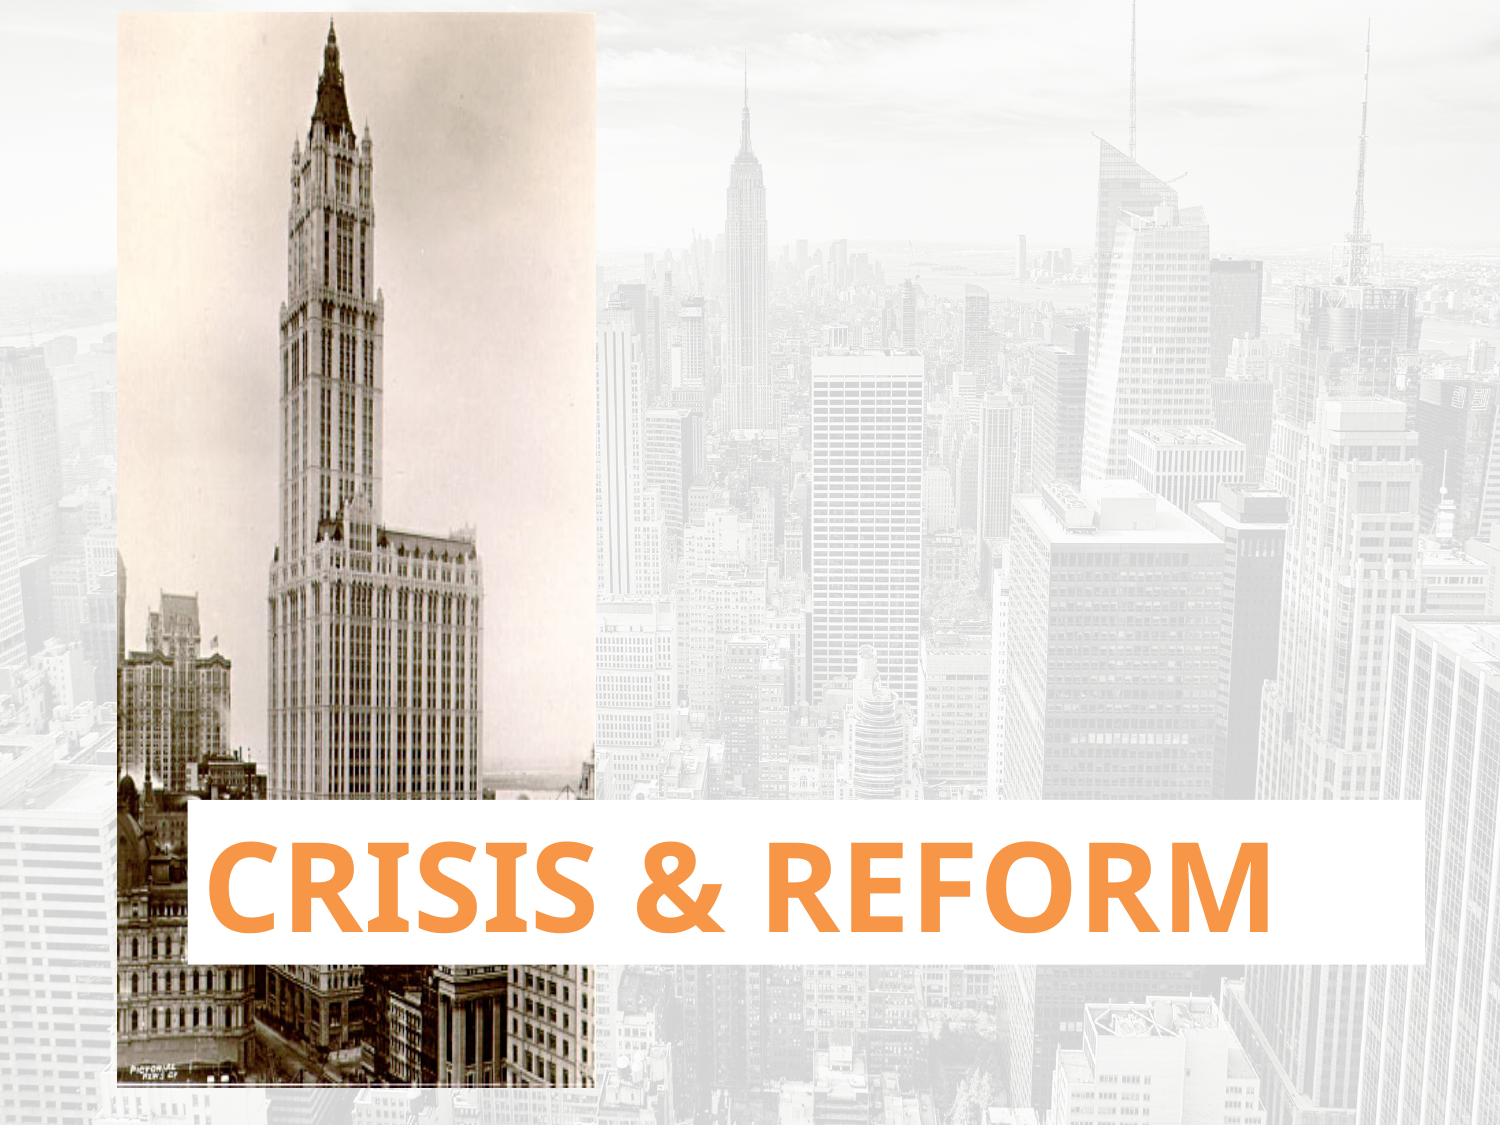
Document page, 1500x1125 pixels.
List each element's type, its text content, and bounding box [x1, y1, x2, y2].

text_box CRISIS & REFORM [601, 799, 1425, 965]
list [117, 12, 597, 1088]
